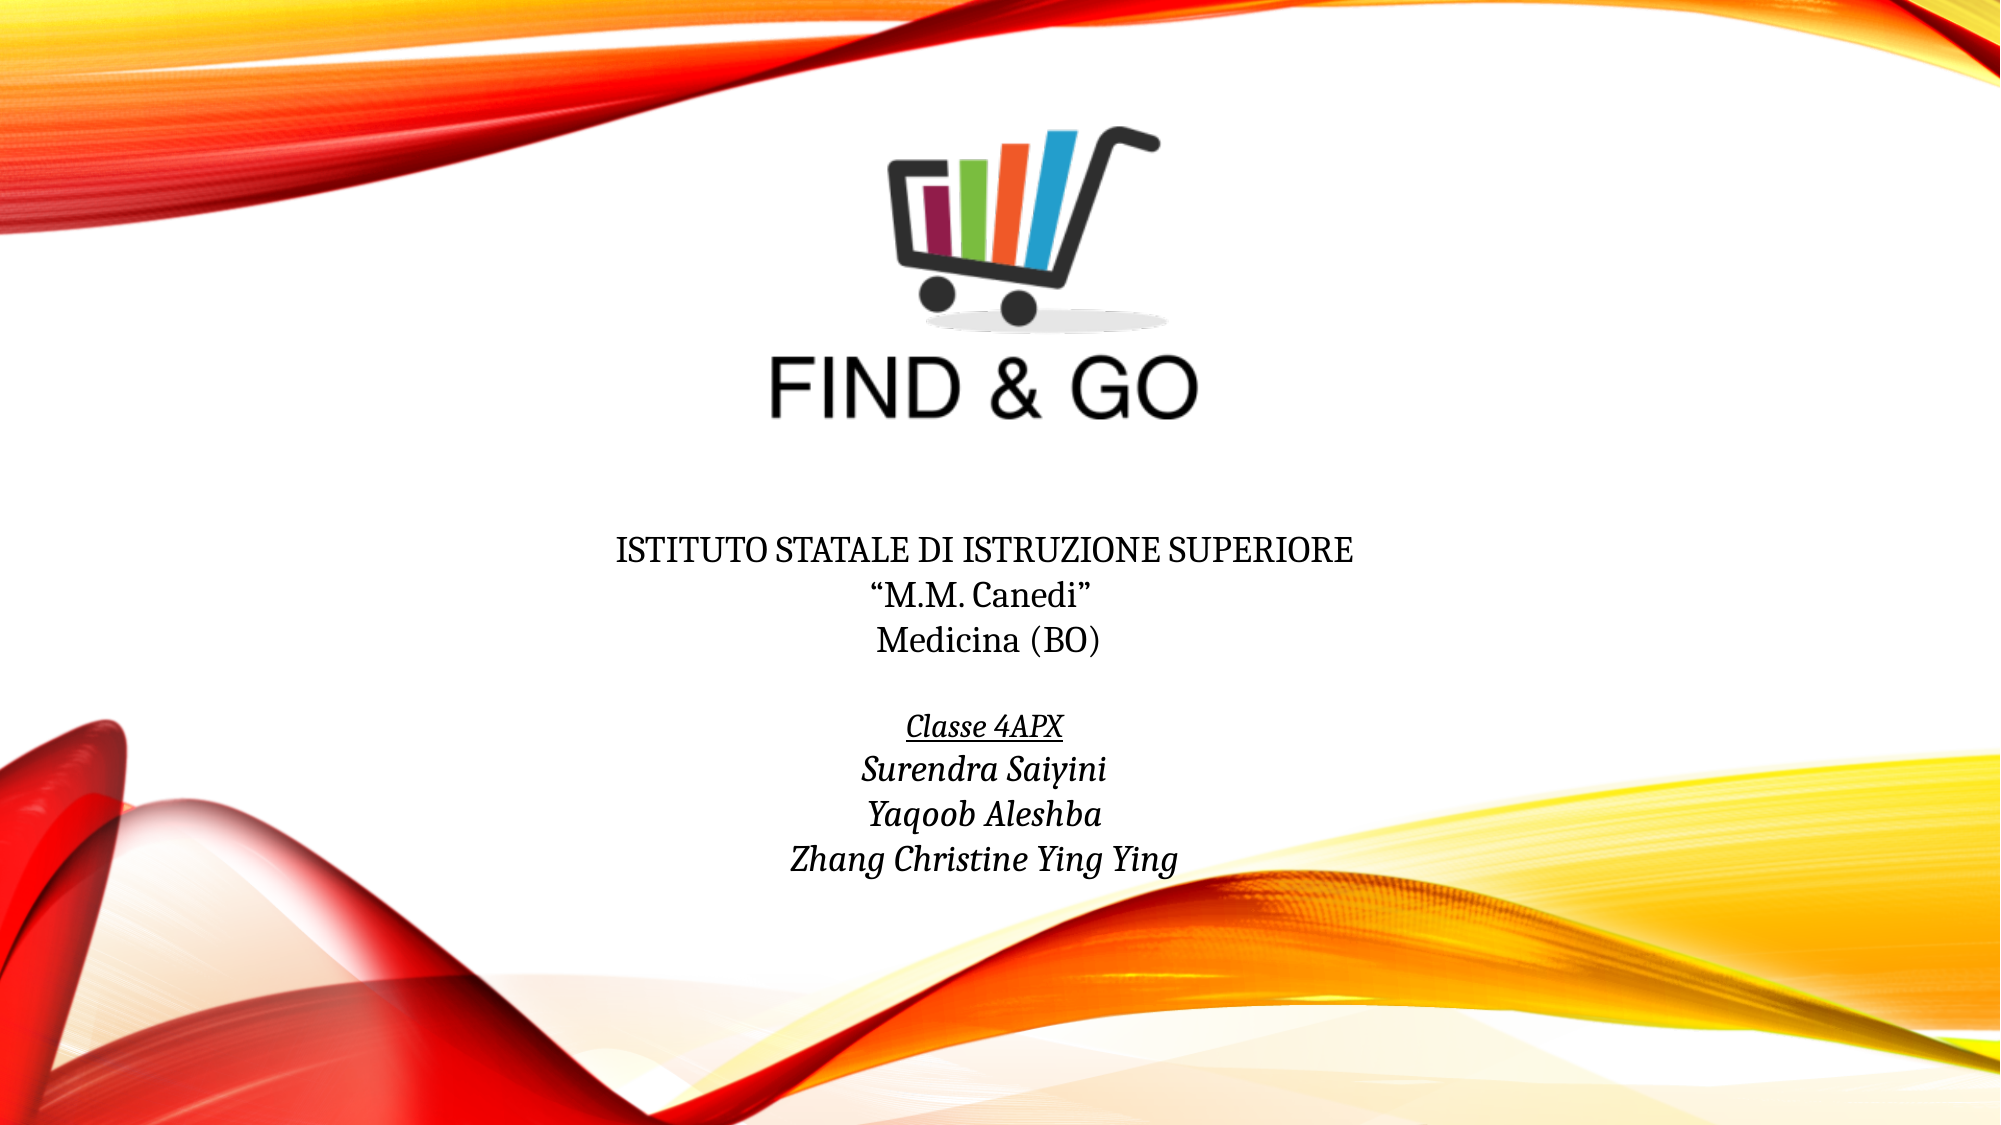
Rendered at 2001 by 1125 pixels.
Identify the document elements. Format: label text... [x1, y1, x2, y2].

text_box ISTITUTO STATALE DI ISTRUZIONE SUPERIORE “M.M. Canedi” Medicina (BO) Classe 4APX Surendra Saiyini Yaqoob Aleshba Zhang Christine Ying Ying [532, 517, 1438, 932]
picture [0, 717, 2000, 1125]
picture [0, 0, 2000, 463]
